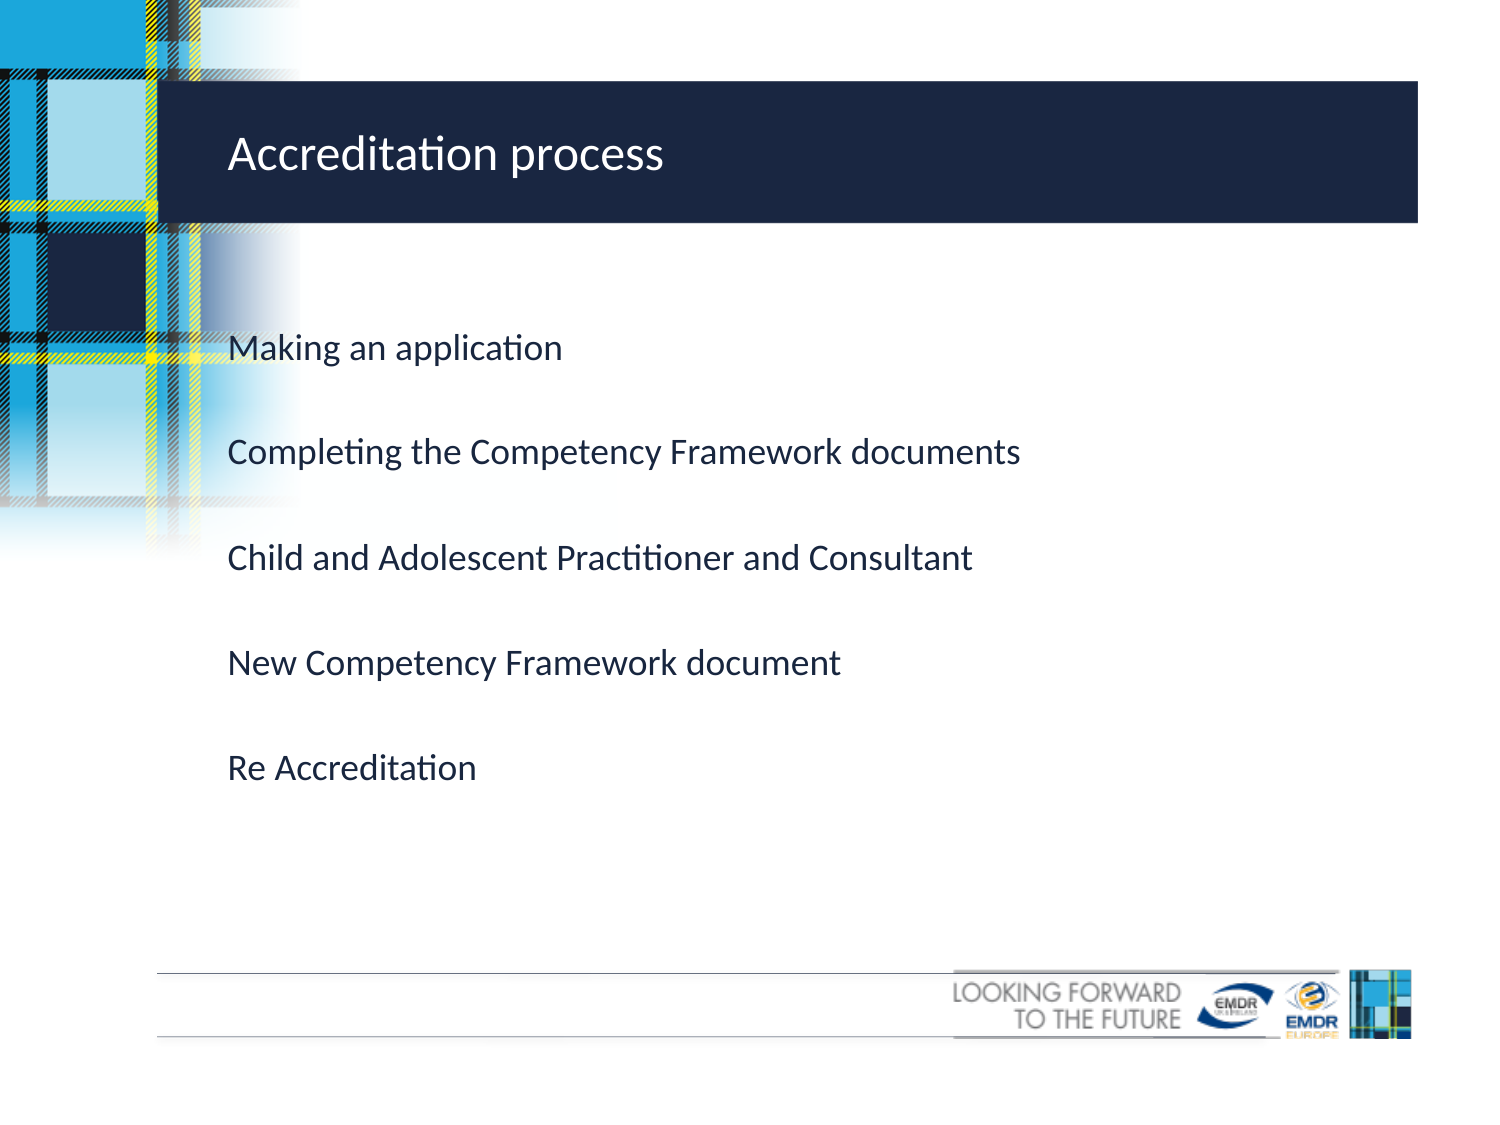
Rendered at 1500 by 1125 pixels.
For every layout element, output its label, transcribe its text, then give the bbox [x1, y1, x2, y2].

title Accreditation process [212, 78, 1425, 222]
picture [0, 0, 1500, 1125]
list Making an application Completing the Competency Framework documents Child and Adolescent Practitioner and Consultant New Competency Framework document Re Accreditation [212, 262, 1425, 1005]
